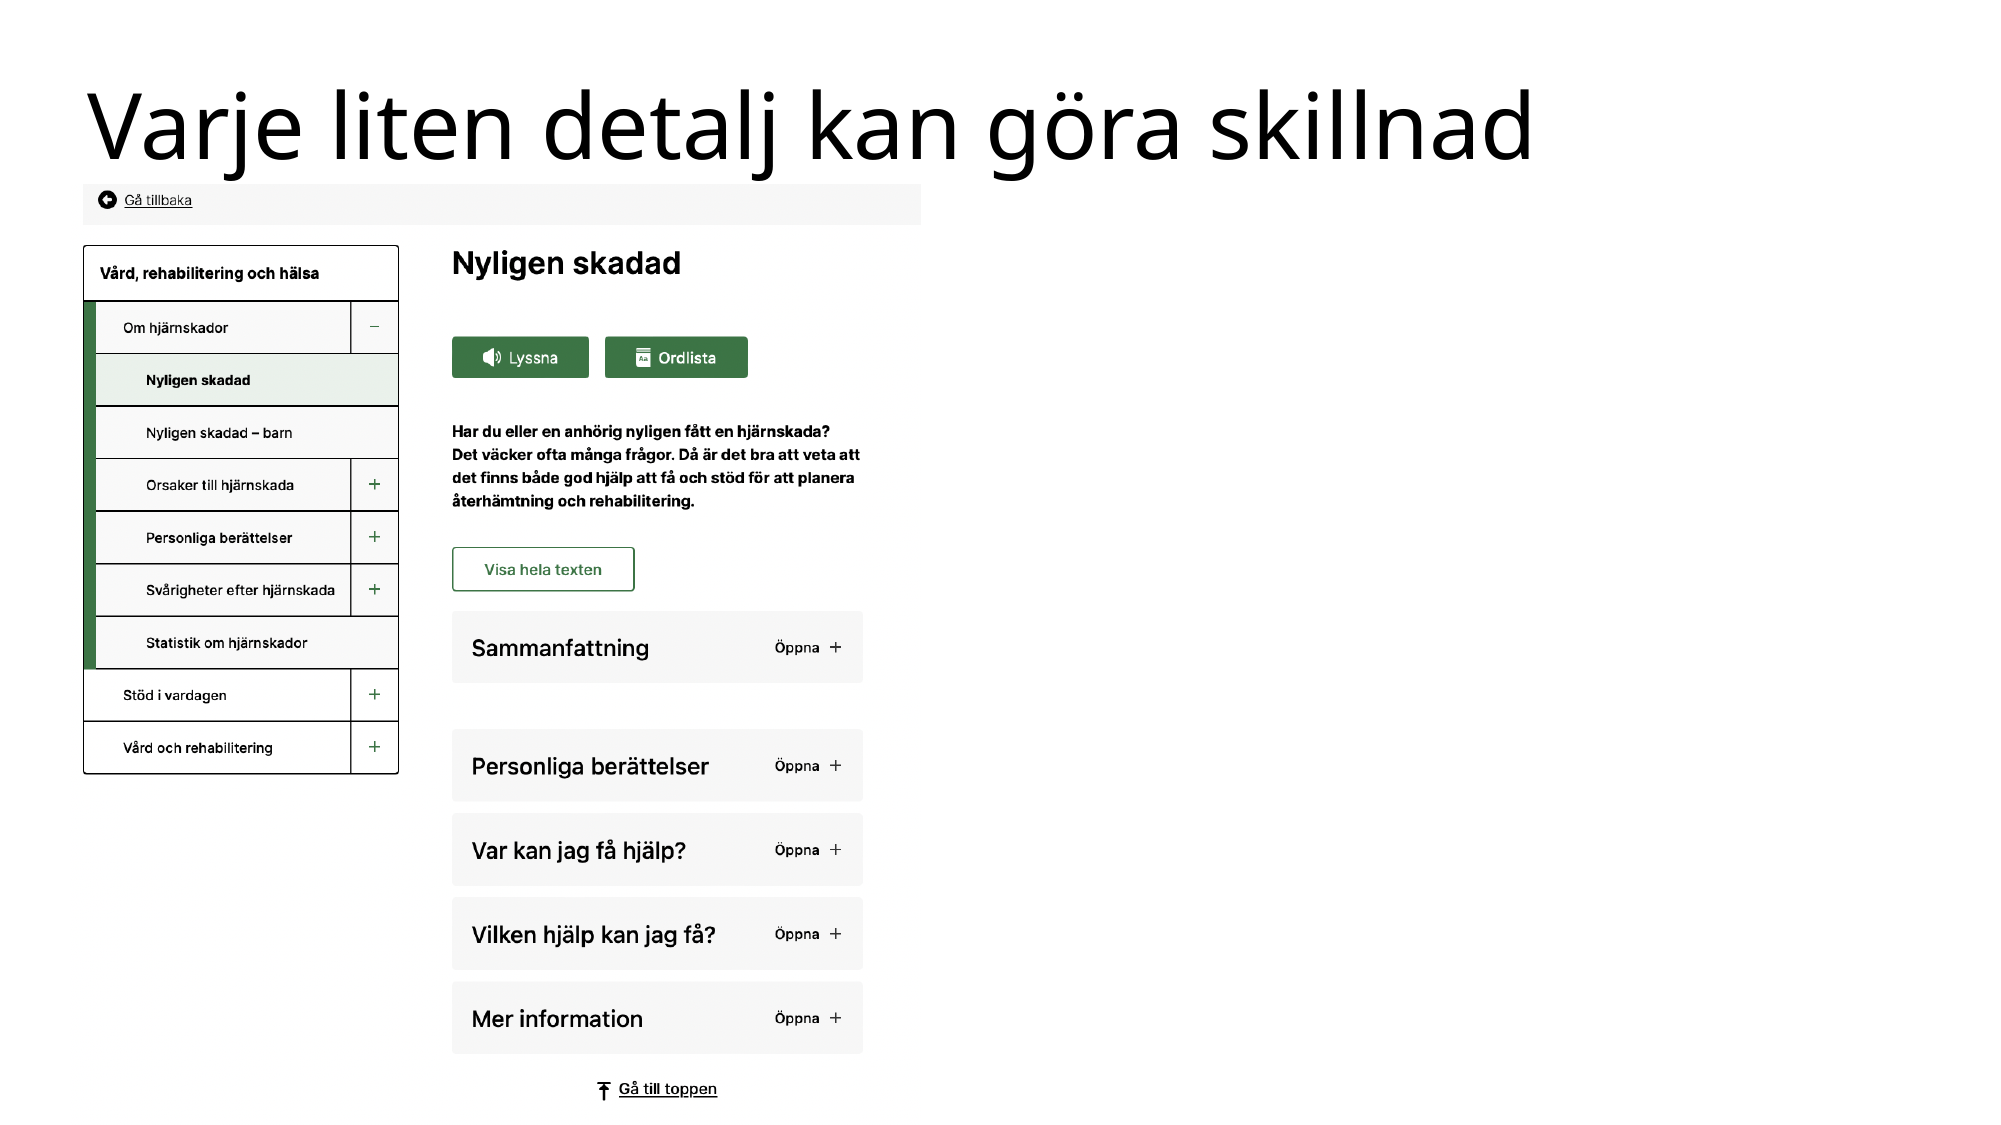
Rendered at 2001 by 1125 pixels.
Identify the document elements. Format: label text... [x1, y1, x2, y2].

text_box Varje liten detalj kan göra skillnad [72, 72, 1899, 199]
picture [70, 184, 921, 1125]
